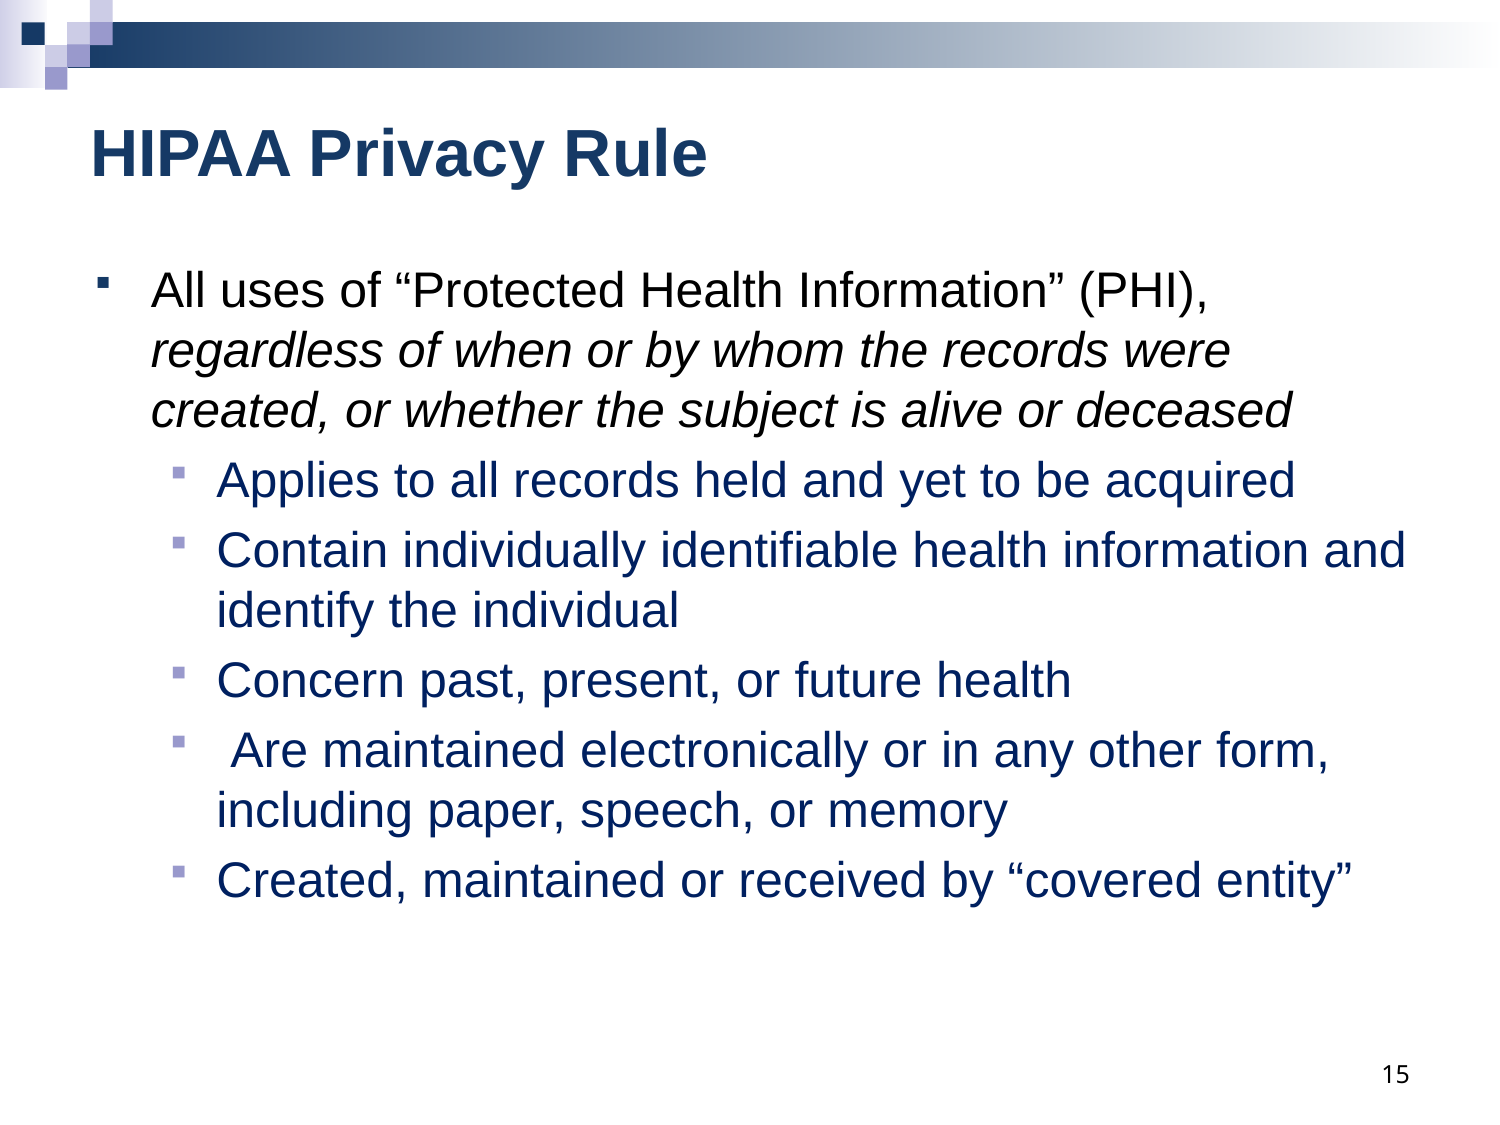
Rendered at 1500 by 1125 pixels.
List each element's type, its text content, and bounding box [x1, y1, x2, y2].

title HIPAA Privacy Rule [75, 75, 1425, 225]
slide_number 15 [1074, 1025, 1425, 1100]
list All uses of “Protected Health Information” (PHI), regardless of when or by whom the records were created, or whether the subject is alive or deceased Applies to all records held and yet to be acquired Contain individually identifiable health information and identify the individual Concern past, present, or future health Are maintained electronically or in any other form, including paper, speech, or memory Created, maintained or received by “covered entity” [79, 249, 1425, 913]
